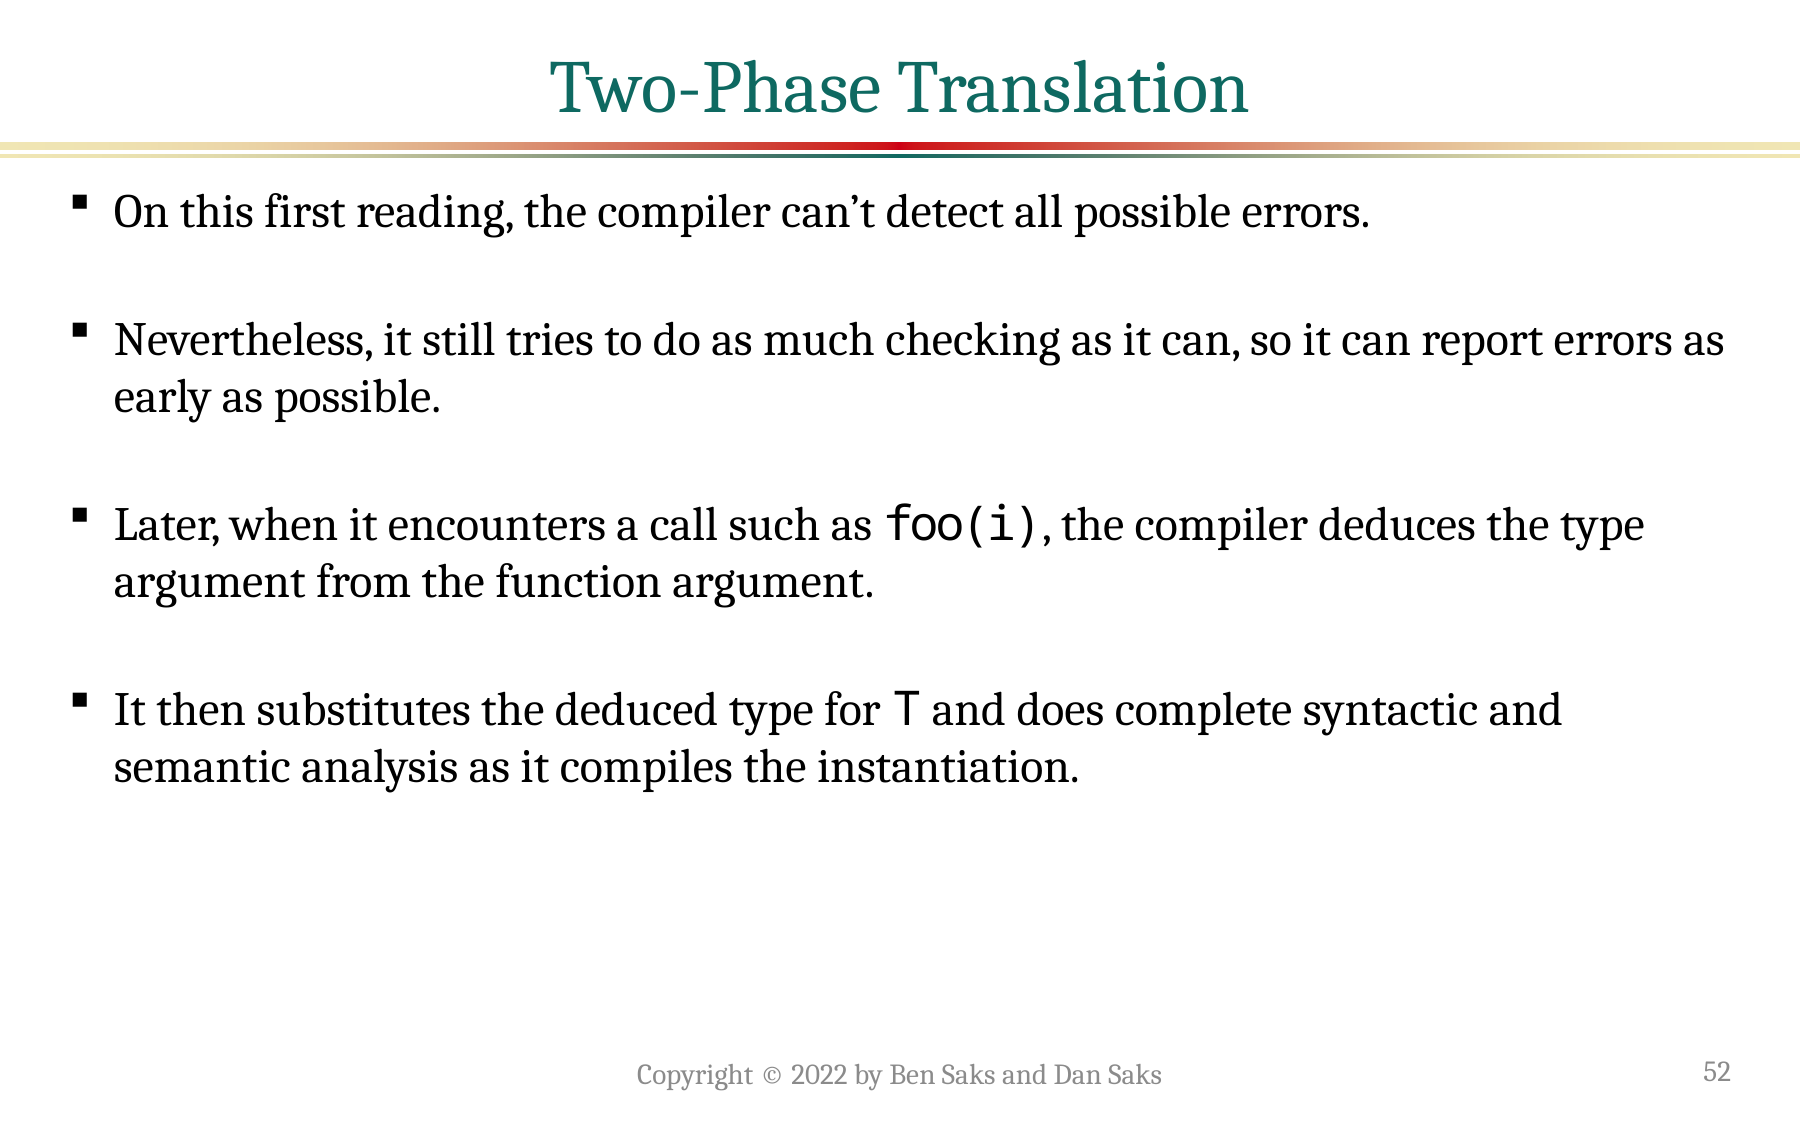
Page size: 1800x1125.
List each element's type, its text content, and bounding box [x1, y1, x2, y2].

list On this first reading, the compiler can’t detect all possible errors. Nevertheless, it still tries to do as much checking as it can, so it can report errors as early as possible. Later, when it encounters a call such as foo(i), the compiler deduces the type argument from the function argument. It then substitutes the deduced type for T and does complete syntactic and semantic analysis as it compiles the instantiation. [54, 172, 1746, 1043]
slide_number 52 [1458, 1042, 1746, 1095]
picture [0, 142, 1800, 158]
footer Copyright © 2022 by Ben Saks and Dan Saks [360, 1042, 1440, 1103]
title Two-Phase Translation [54, 37, 1746, 128]
